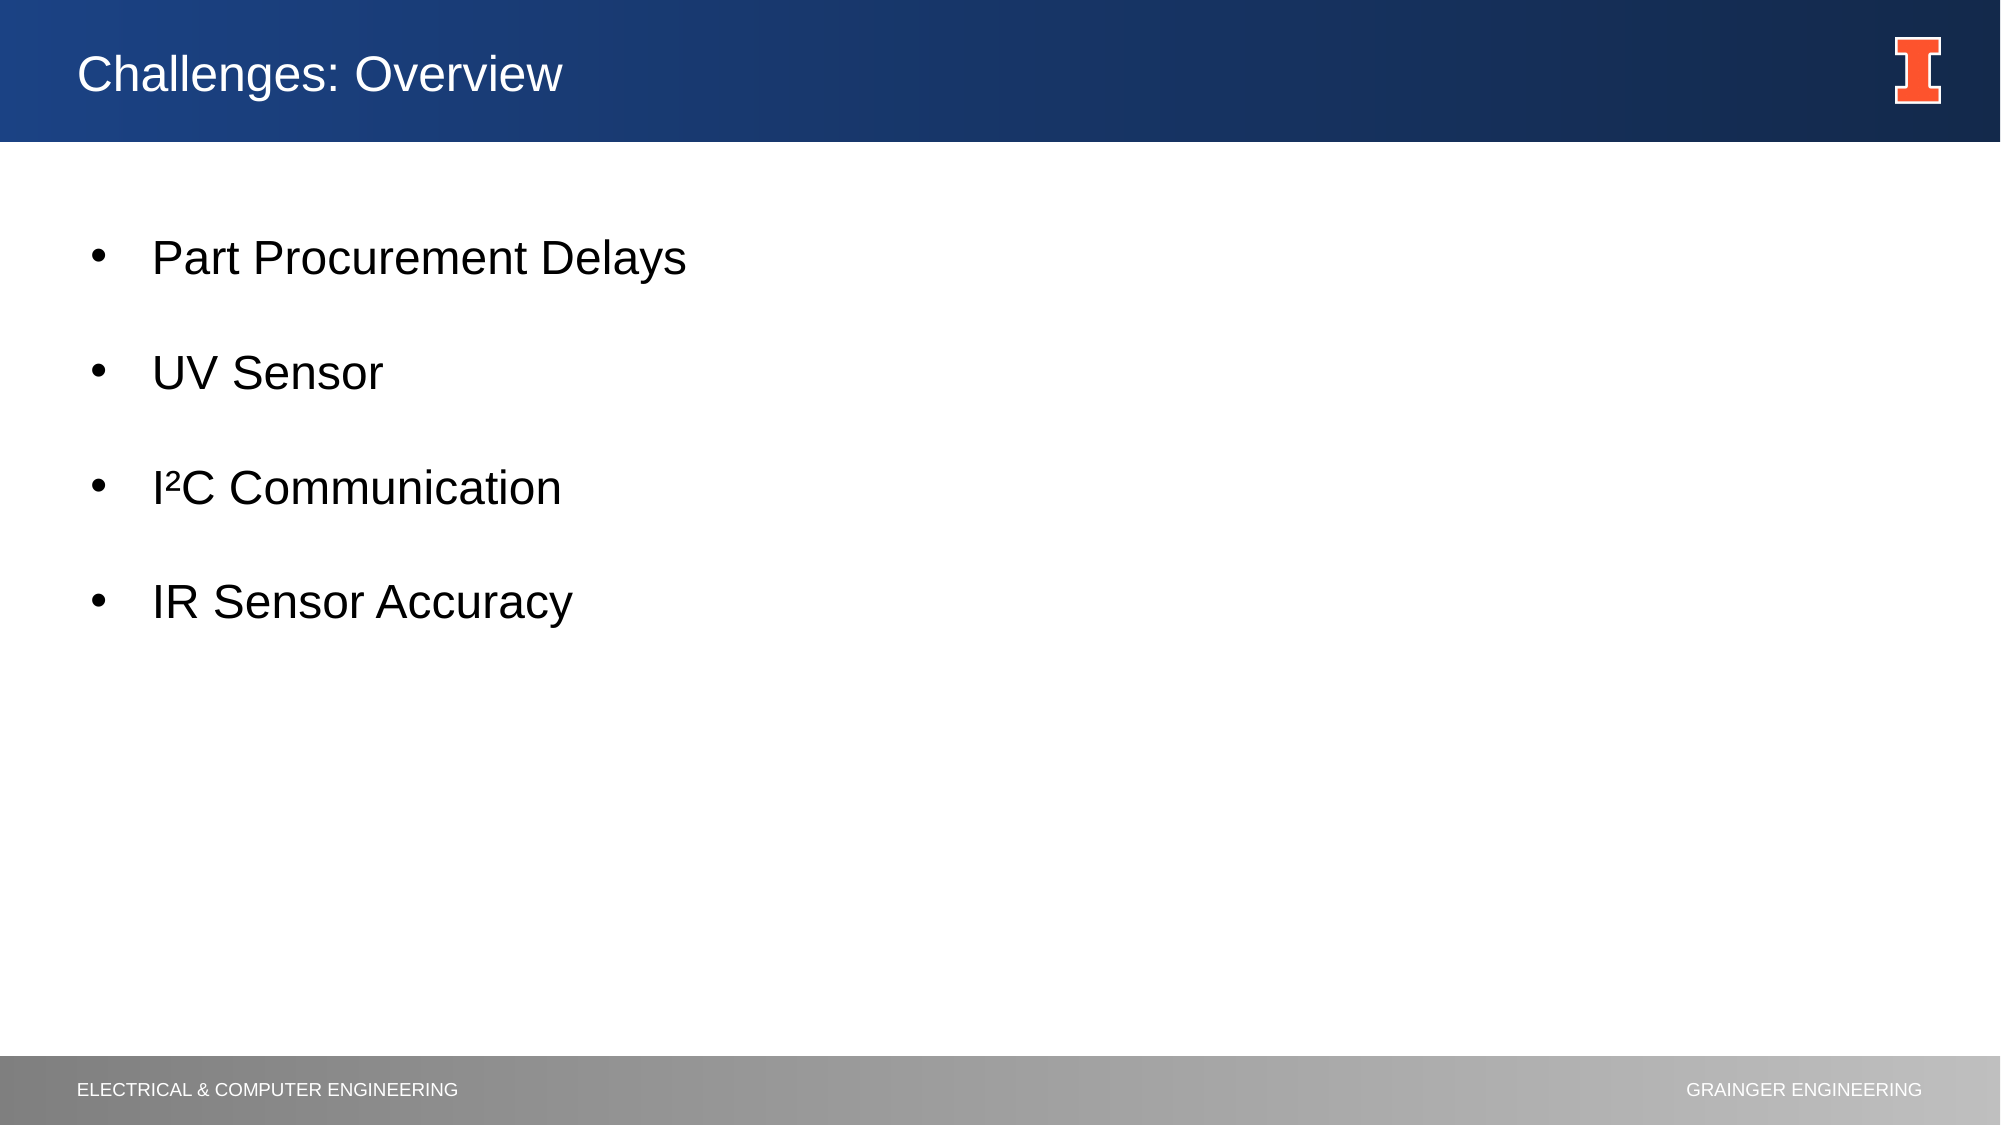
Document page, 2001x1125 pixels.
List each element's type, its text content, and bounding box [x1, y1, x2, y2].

text_box [0, 1056, 2000, 1125]
list Part Procurement Delays UV Sensor I²C Communication IR Sensor Accuracy [61, 218, 1896, 1010]
text_box GRAINGER ENGINEERING [1531, 1070, 1938, 1108]
picture [1895, 37, 1942, 104]
text_box Challenges: Overview [61, 33, 1852, 109]
text_box ELECTRICAL & COMPUTER ENGINEERING [61, 1070, 1373, 1108]
text_box [0, 0, 2000, 142]
